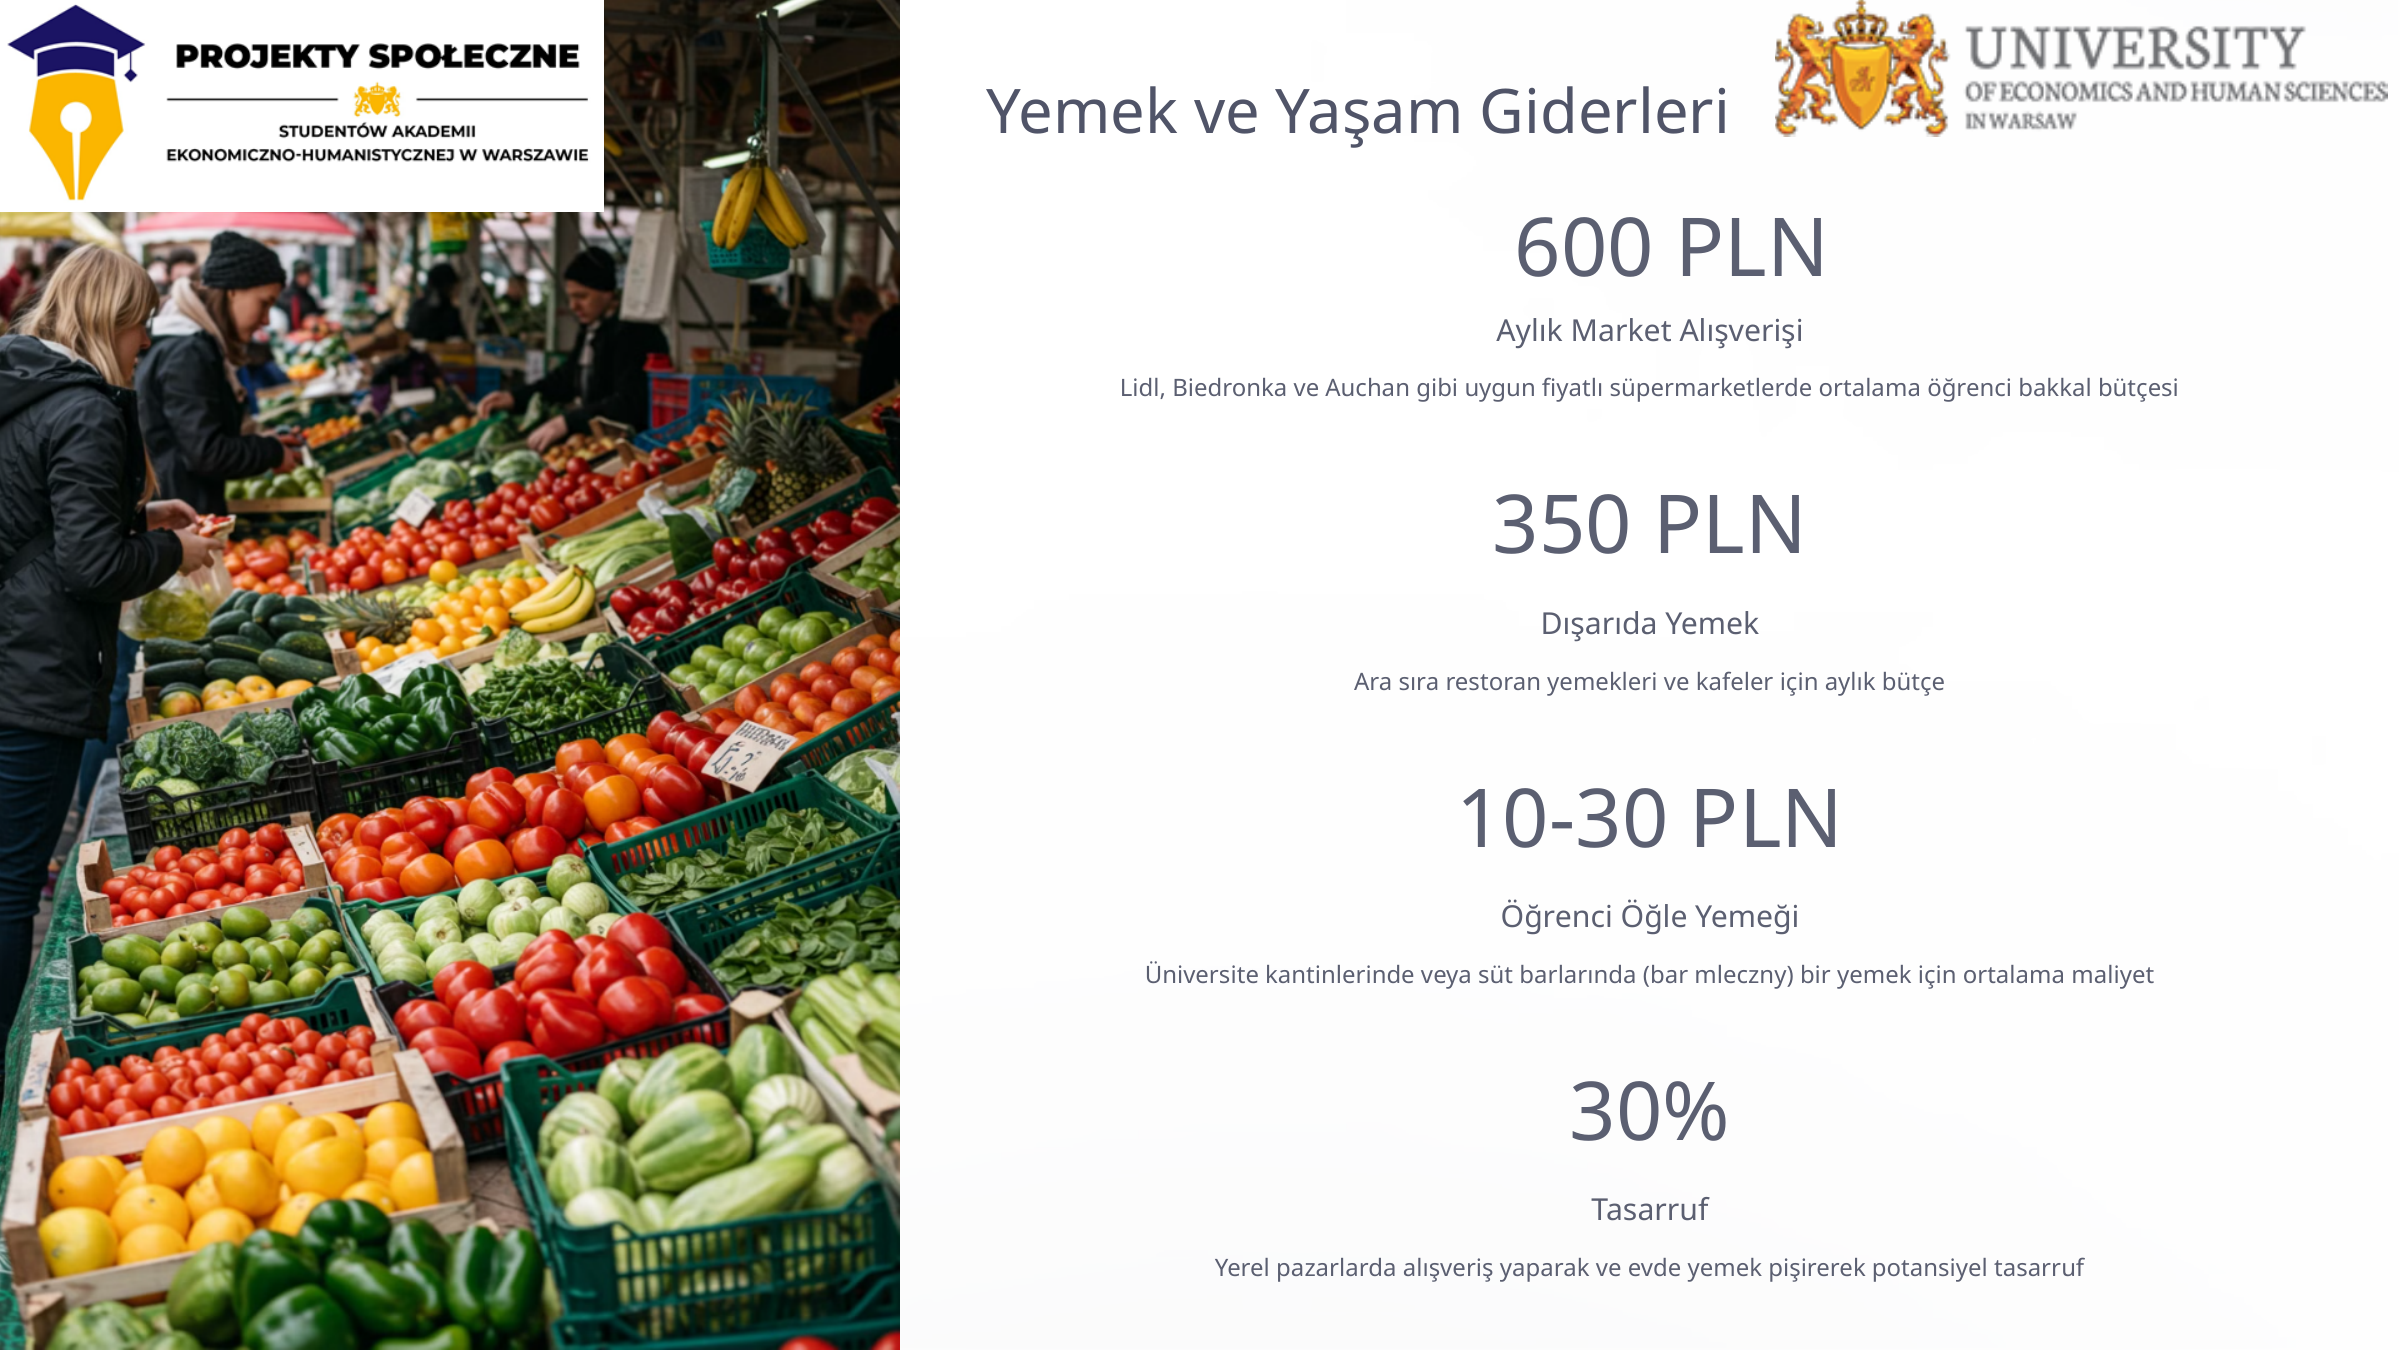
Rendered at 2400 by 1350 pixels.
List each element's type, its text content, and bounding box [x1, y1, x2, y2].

text_box 600 PLN [1008, 211, 2335, 293]
text_box Ara sıra restoran yemekleri ve kafeler için aylık bütçe [986, 655, 2314, 696]
picture [1775, 0, 2388, 137]
text_box Dışarıda Yemek [1494, 601, 1806, 641]
text_box Tasarruf [1494, 1188, 1806, 1227]
text_box Aylık Market Alışverişi [1494, 308, 1806, 348]
text_box 350 PLN [986, 488, 2314, 571]
picture [0, 0, 900, 1350]
text_box Üniversite kantinlerinde veya süt barlarında (bar mleczny) bir yemek için ortalama maliyet [986, 948, 2314, 989]
text_box Yemek ve Yaşam Giderleri [986, 68, 1743, 146]
text_box 30% [986, 1075, 2314, 1158]
text_box Öğrenci Öğle Yemeği [1494, 894, 1806, 934]
text_box Yerel pazarlarda alışveriş yaparak ve evde yemek pişirerek potansiyel tasarruf [986, 1241, 2314, 1282]
text_box Lidl, Biedronka ve Auchan gibi uygun fiyatlı süpermarketlerde ortalama öğrenci bakkal bütçesi [986, 362, 2314, 402]
text_box 10-30 PLN [986, 782, 2314, 864]
